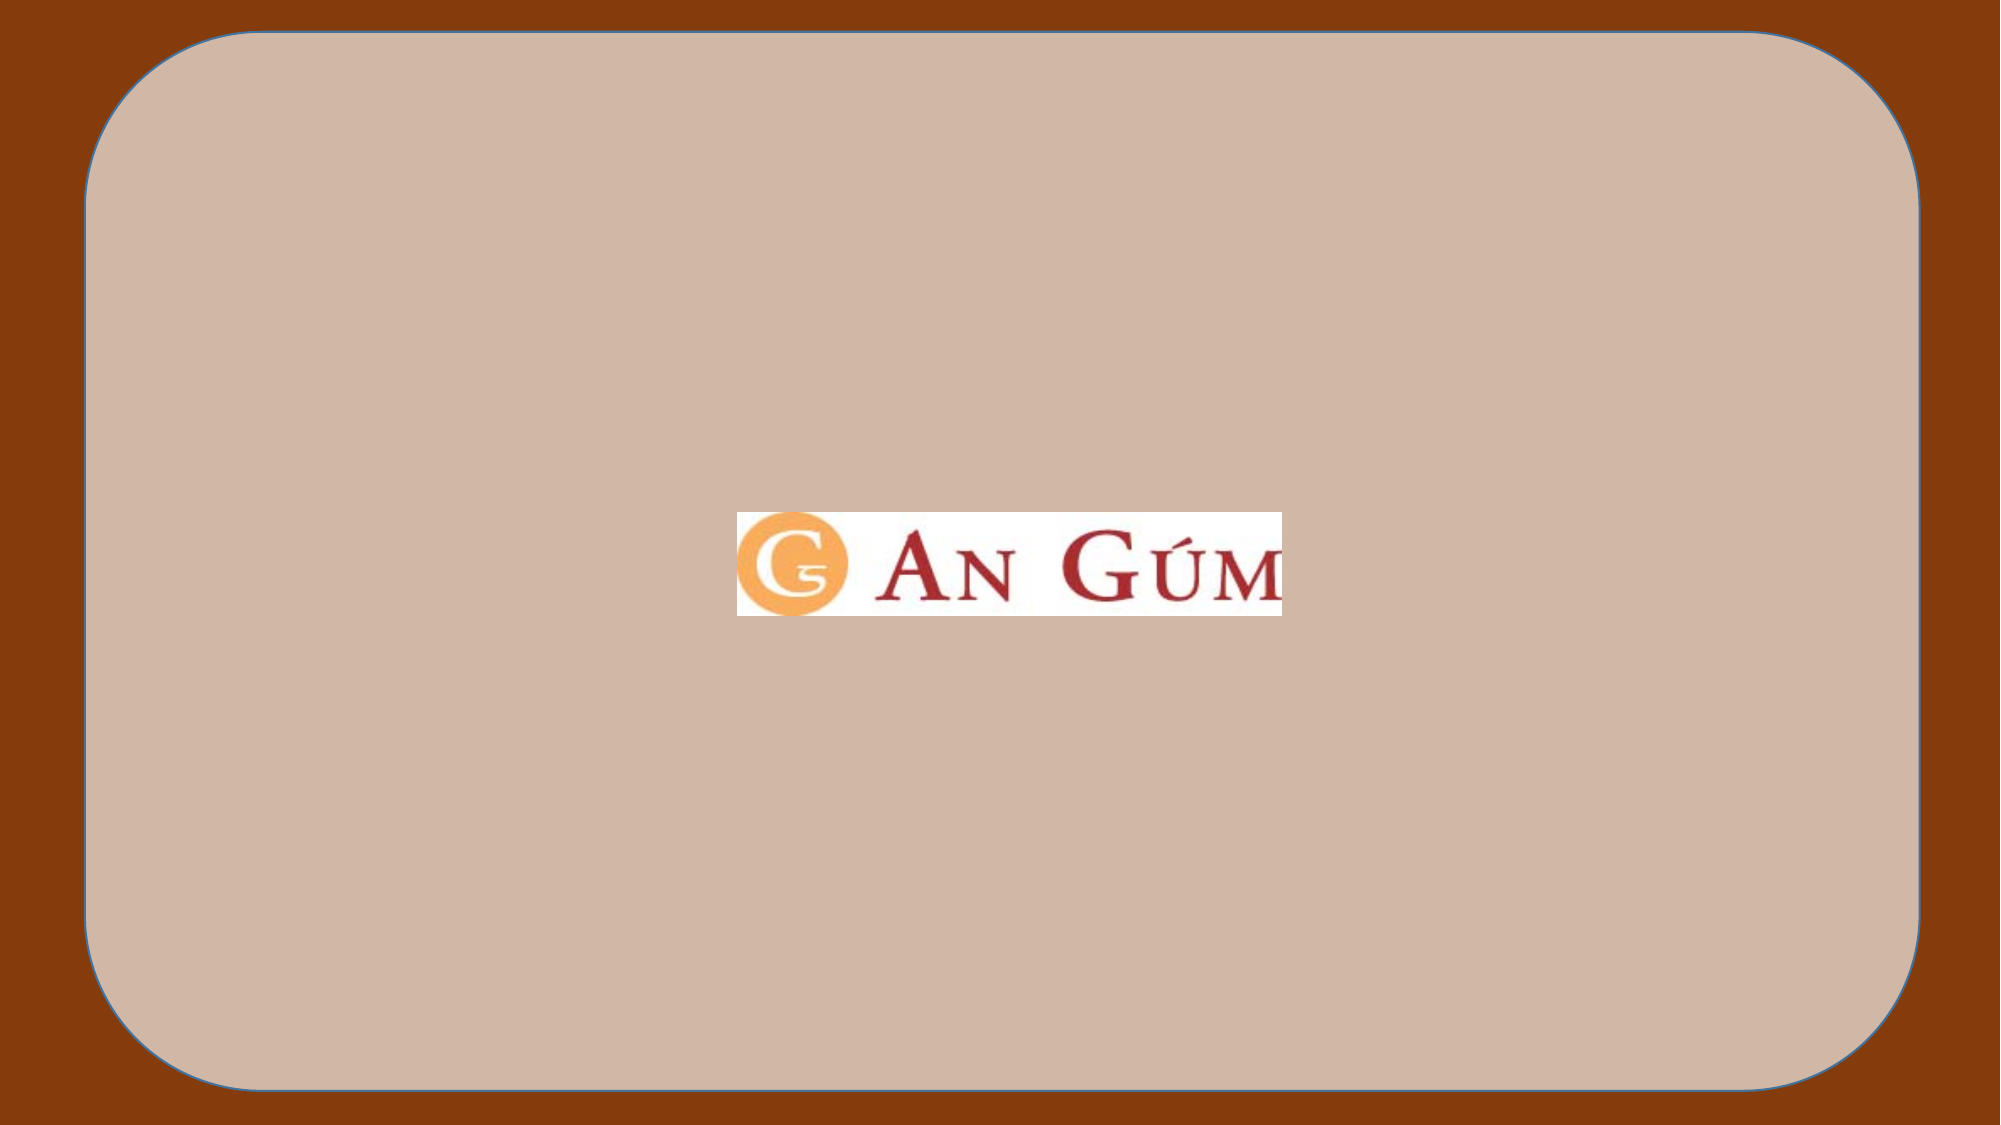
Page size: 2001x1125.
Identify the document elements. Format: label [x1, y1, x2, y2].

text_box [83, 30, 1921, 1092]
picture [737, 512, 1282, 616]
